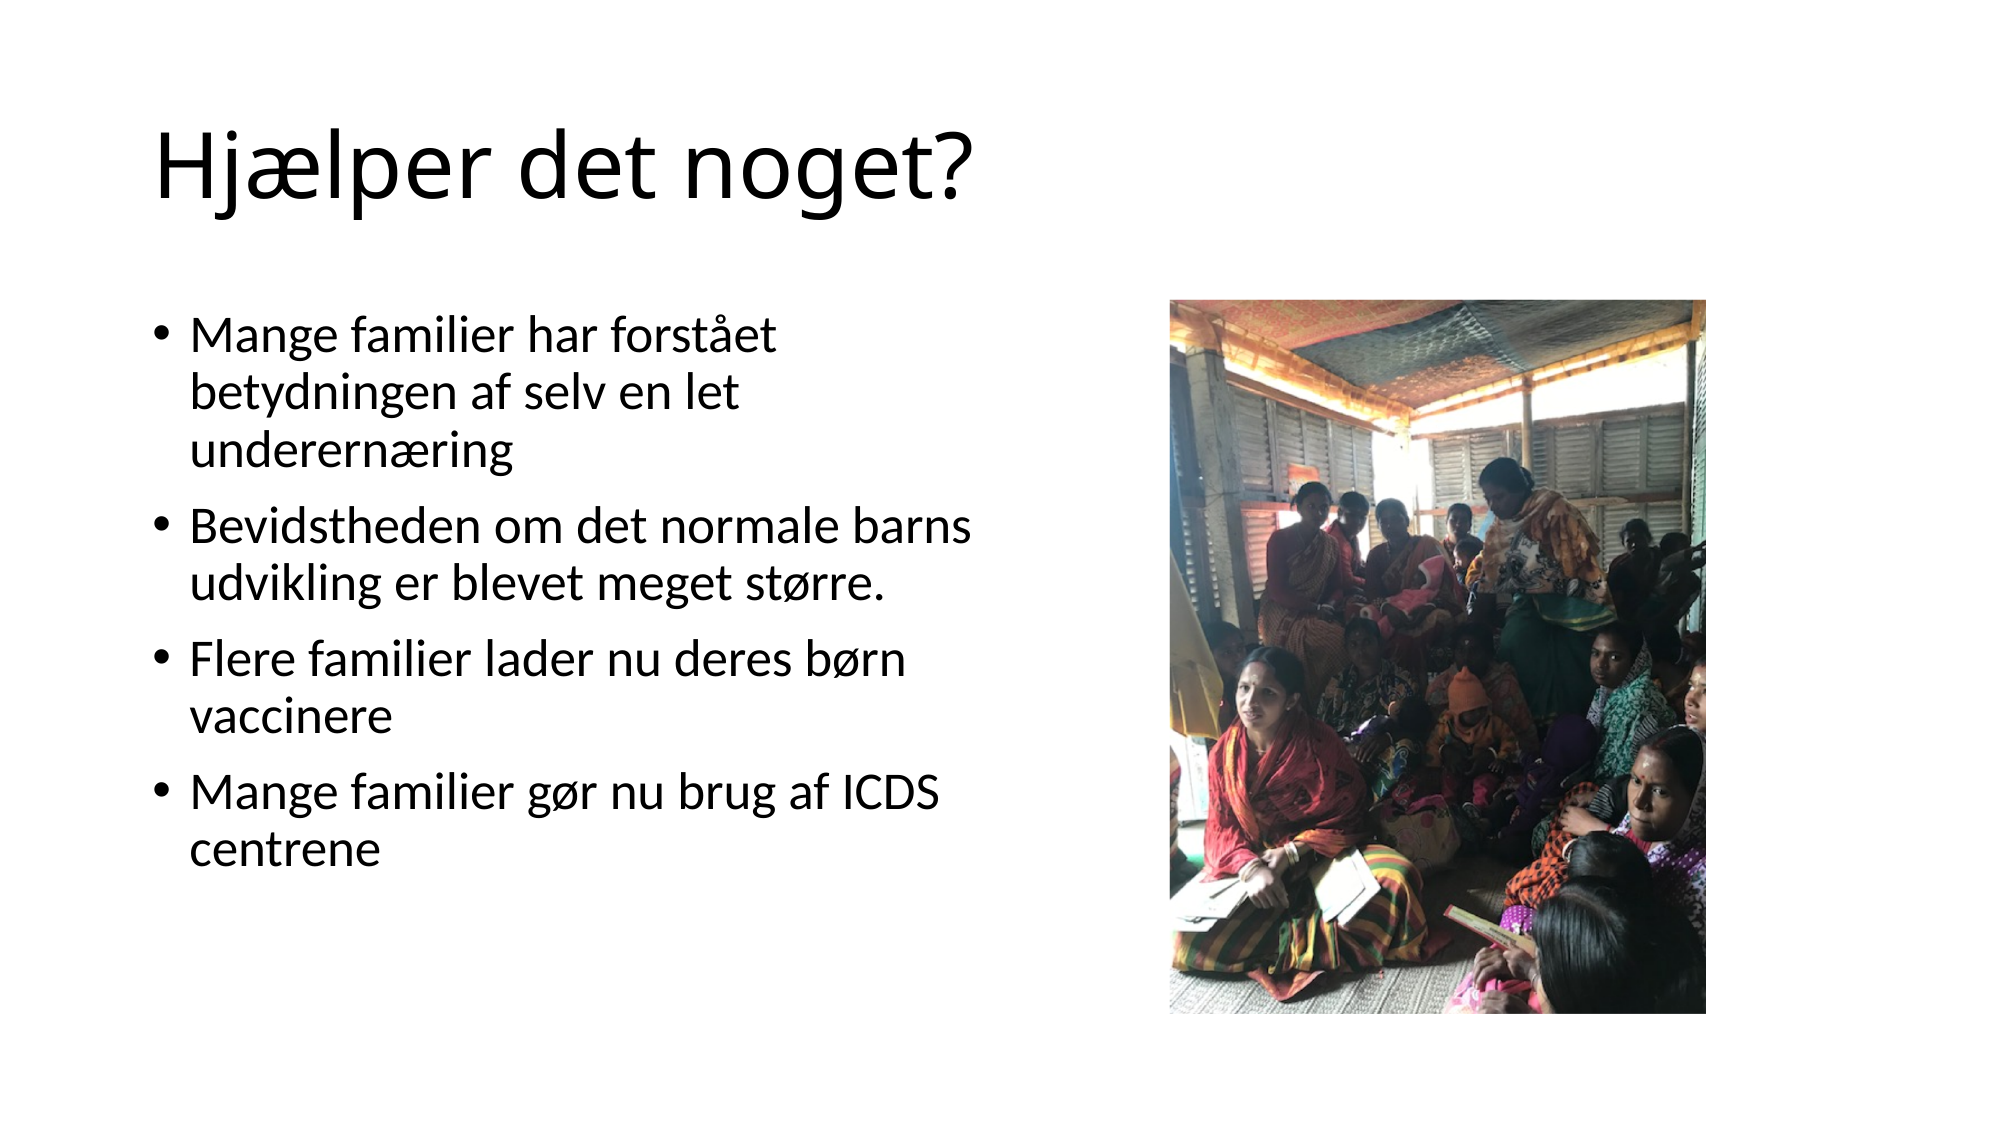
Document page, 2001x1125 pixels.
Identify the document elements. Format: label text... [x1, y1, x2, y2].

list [1080, 388, 1795, 925]
picture [1170, 925, 1706, 1013]
title Hjælper det noget? [137, 59, 1863, 278]
list Mange familier har forstået betydningen af selv en let underernæring Bevidstheden om det normale barns udvikling er blevet meget større. Flere familier lader nu deres børn vaccinere Mange familier gør nu brug af ICDS centrene [137, 299, 988, 1014]
picture [1170, 300, 1706, 388]
